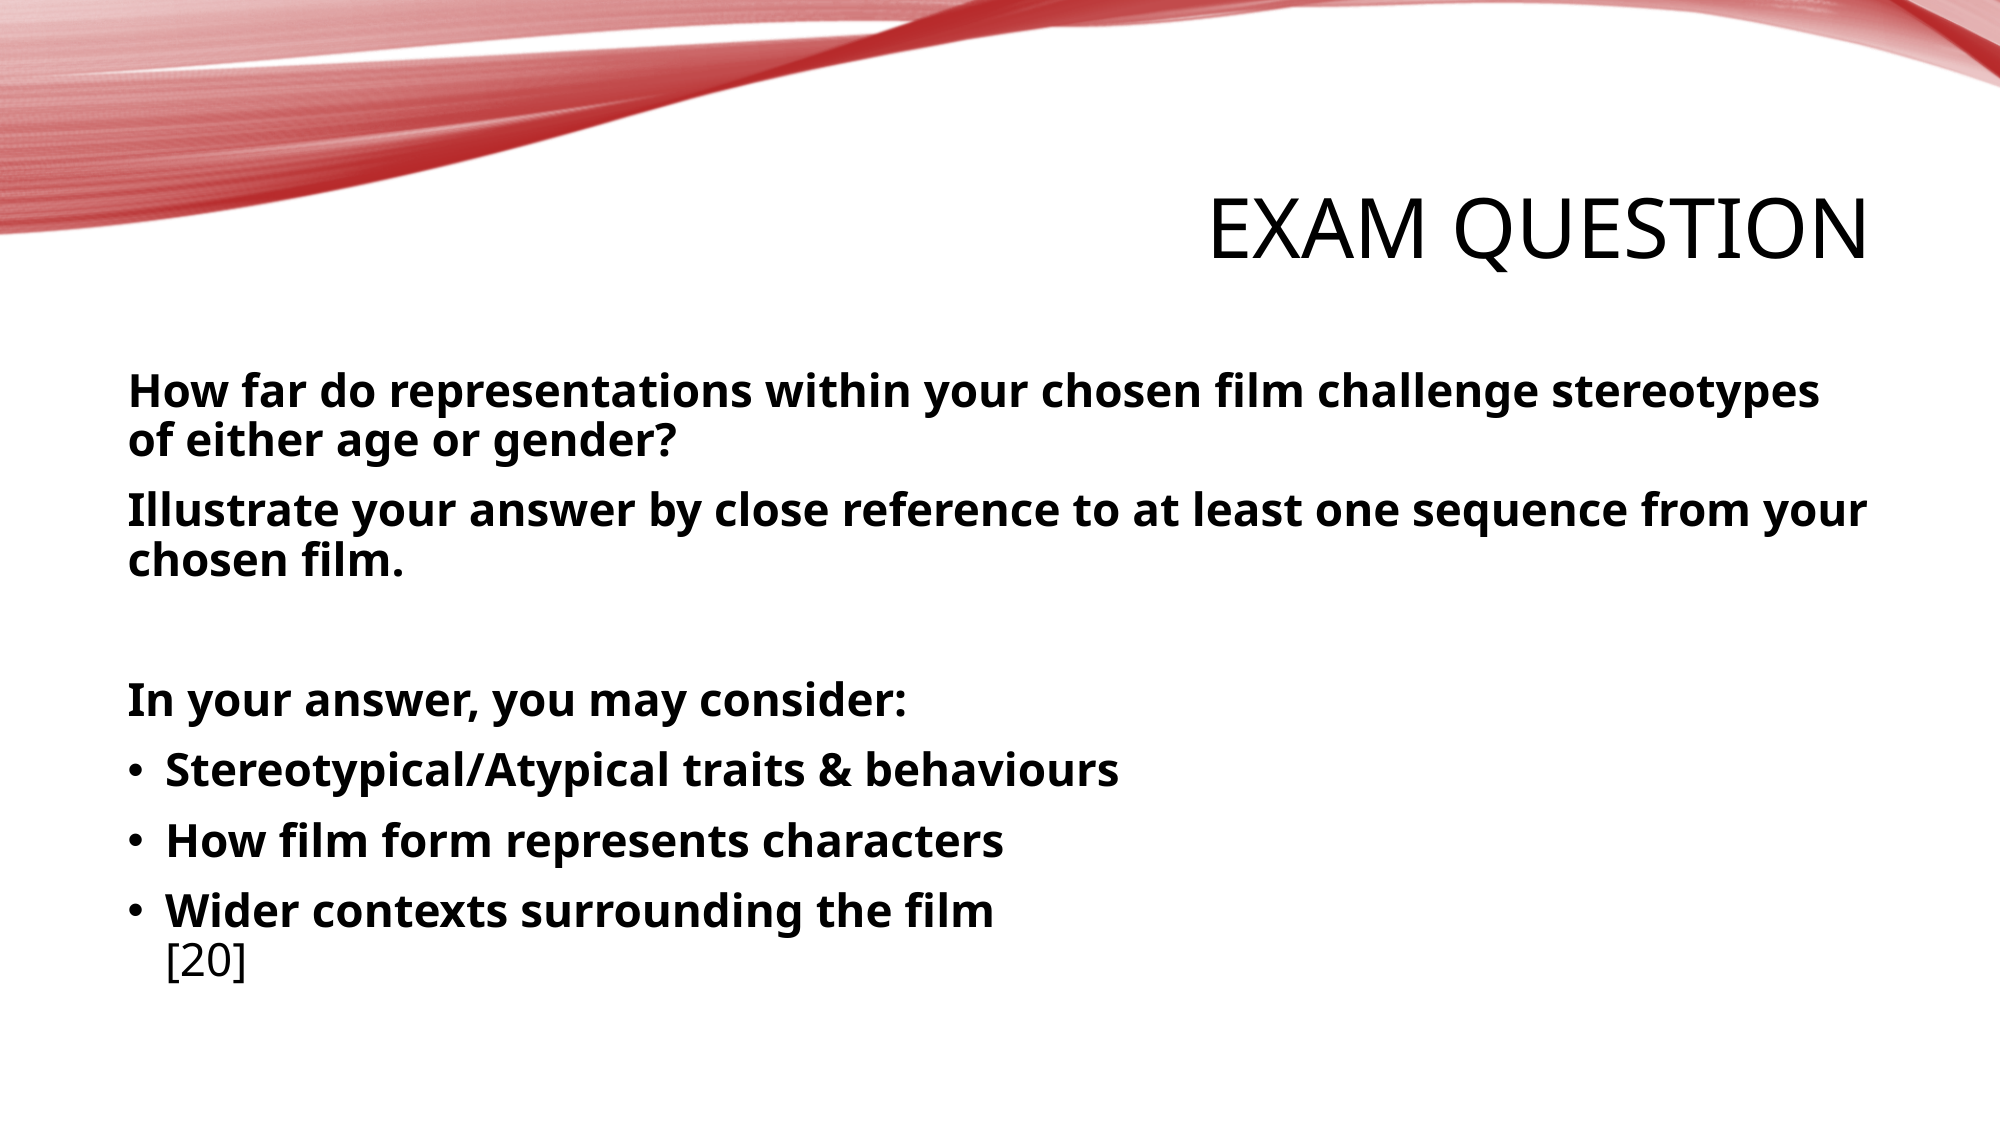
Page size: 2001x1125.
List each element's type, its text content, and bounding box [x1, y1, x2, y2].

title Exam question [474, 125, 1888, 338]
list How far do representations within your chosen film challenge stereotypes of either age or gender? Illustrate your answer by close reference to at least one sequence from your chosen film. In your answer, you may consider: Stereotypical/Atypical traits & behaviours How film form represents characters Wider contexts surrounding the film [20] [112, 360, 1888, 1021]
